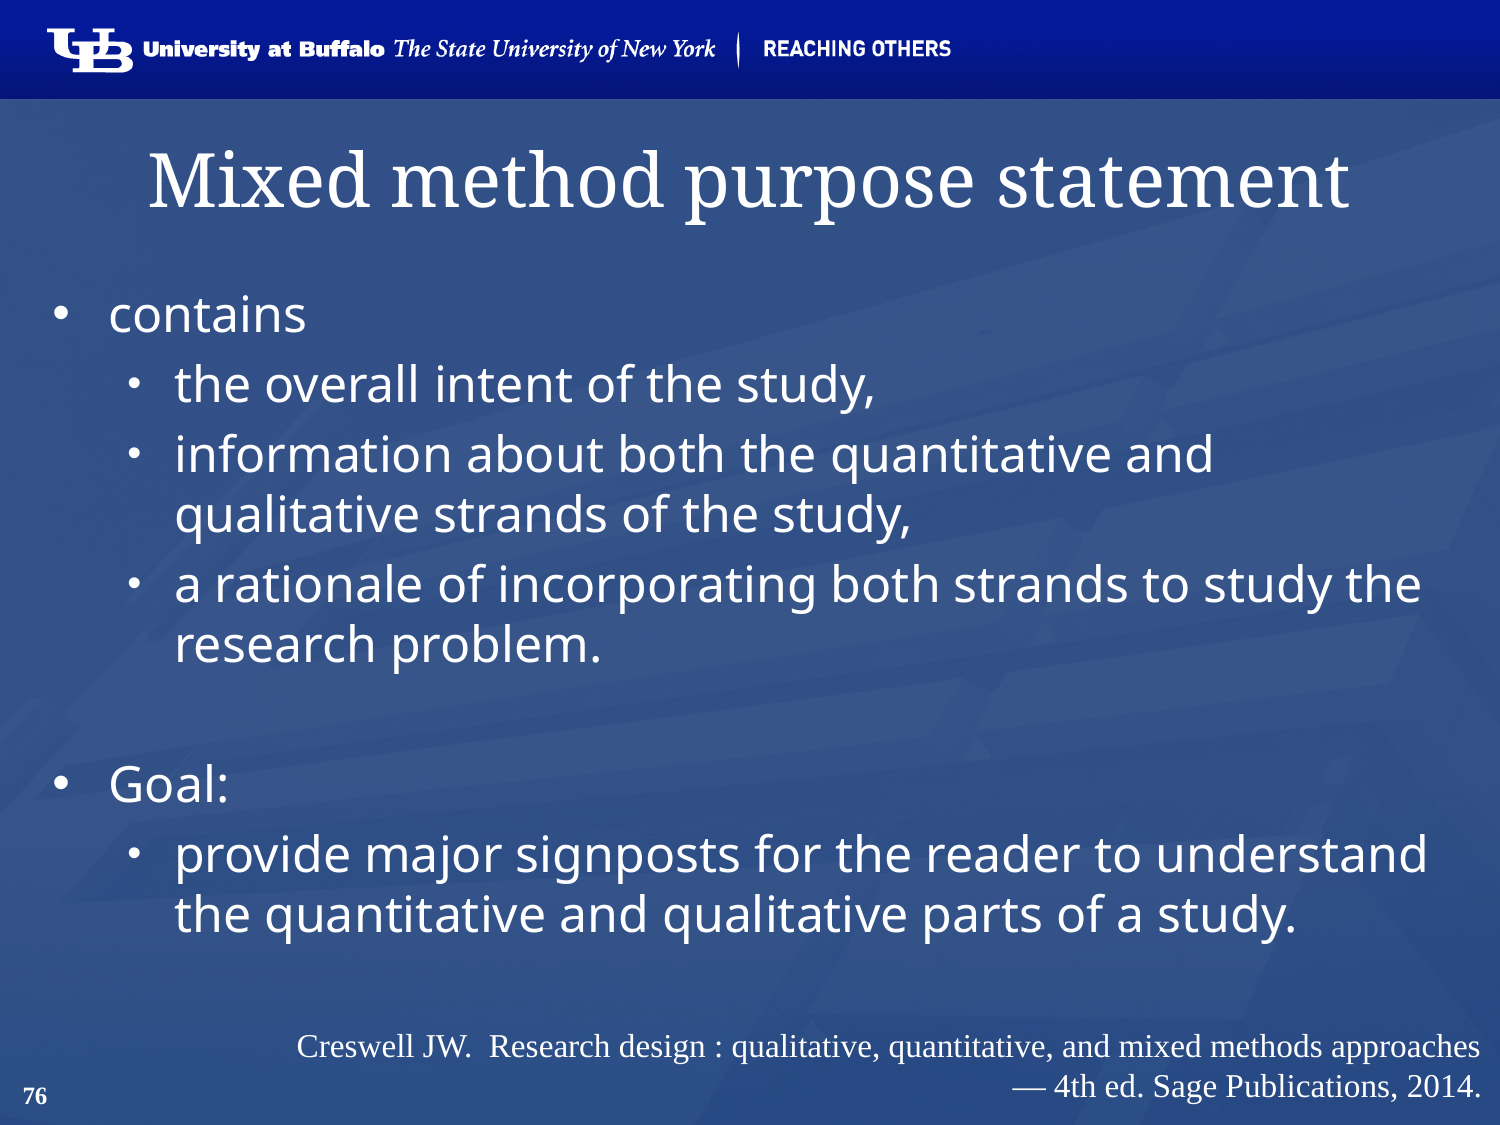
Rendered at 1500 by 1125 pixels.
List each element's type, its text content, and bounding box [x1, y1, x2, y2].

title Mixed method purpose statement [37, 125, 1463, 250]
slide_number 76 [0, 1065, 63, 1125]
picture [0, 0, 1500, 99]
list contains the overall intent of the study, information about both the quantitative and qualitative strands of the study, a rationale of incorporating both strands to study the research problem. Goal: provide major signposts for the reader to understand the quantitative and qualitative parts of a study. [37, 275, 1463, 1088]
text_box Creswell JW. Research design : qualitative, quantitative, and mixed methods approaches— 4th ed. Sage Publications, 2014. [260, 1016, 1498, 1112]
